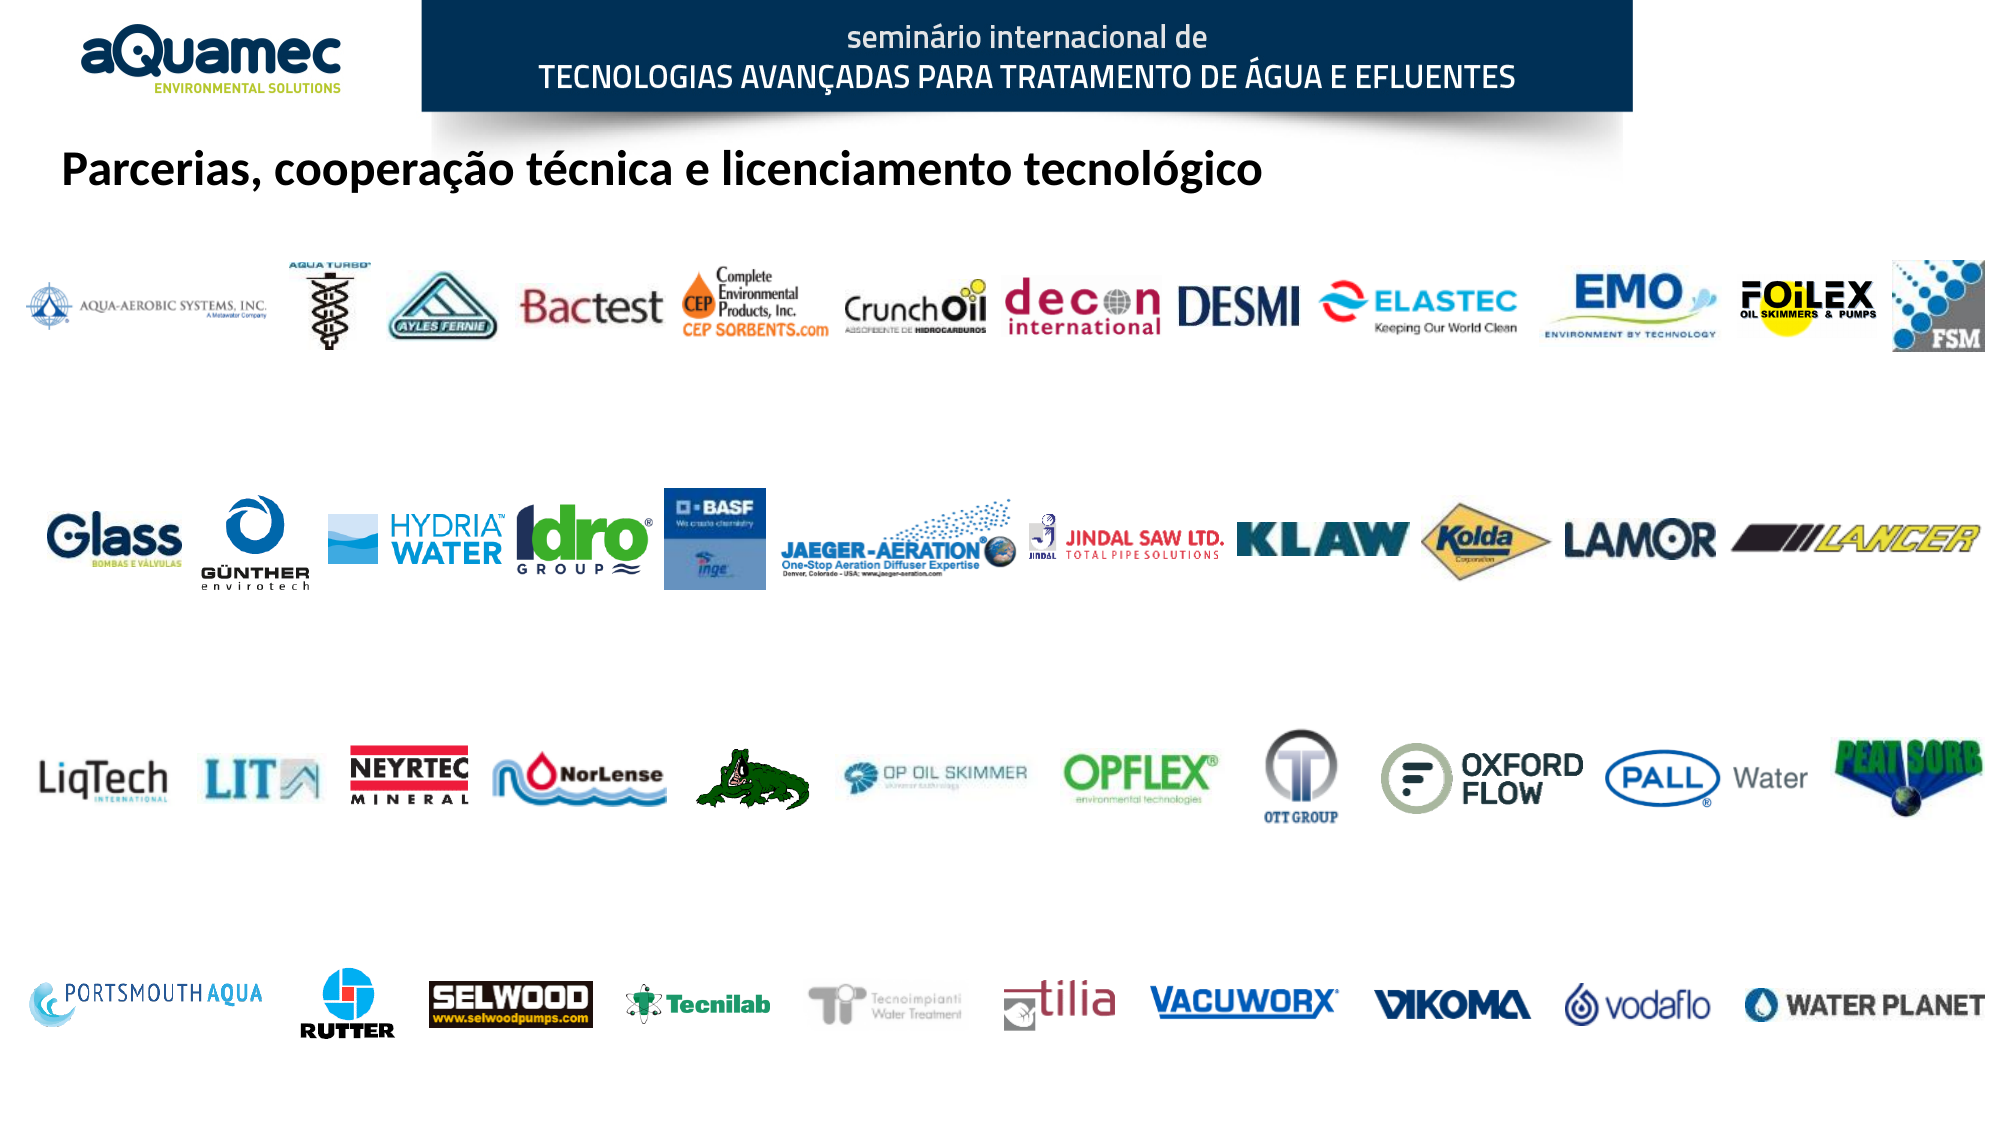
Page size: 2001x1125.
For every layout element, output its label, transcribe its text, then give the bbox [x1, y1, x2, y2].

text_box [46, 480, 1985, 599]
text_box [19, 260, 1985, 352]
picture [0, 0, 2000, 1125]
text_box Parcerias, cooperação técnica e licenciamento tecnológico [46, 128, 1491, 203]
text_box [29, 958, 1985, 1051]
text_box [29, 726, 1985, 831]
